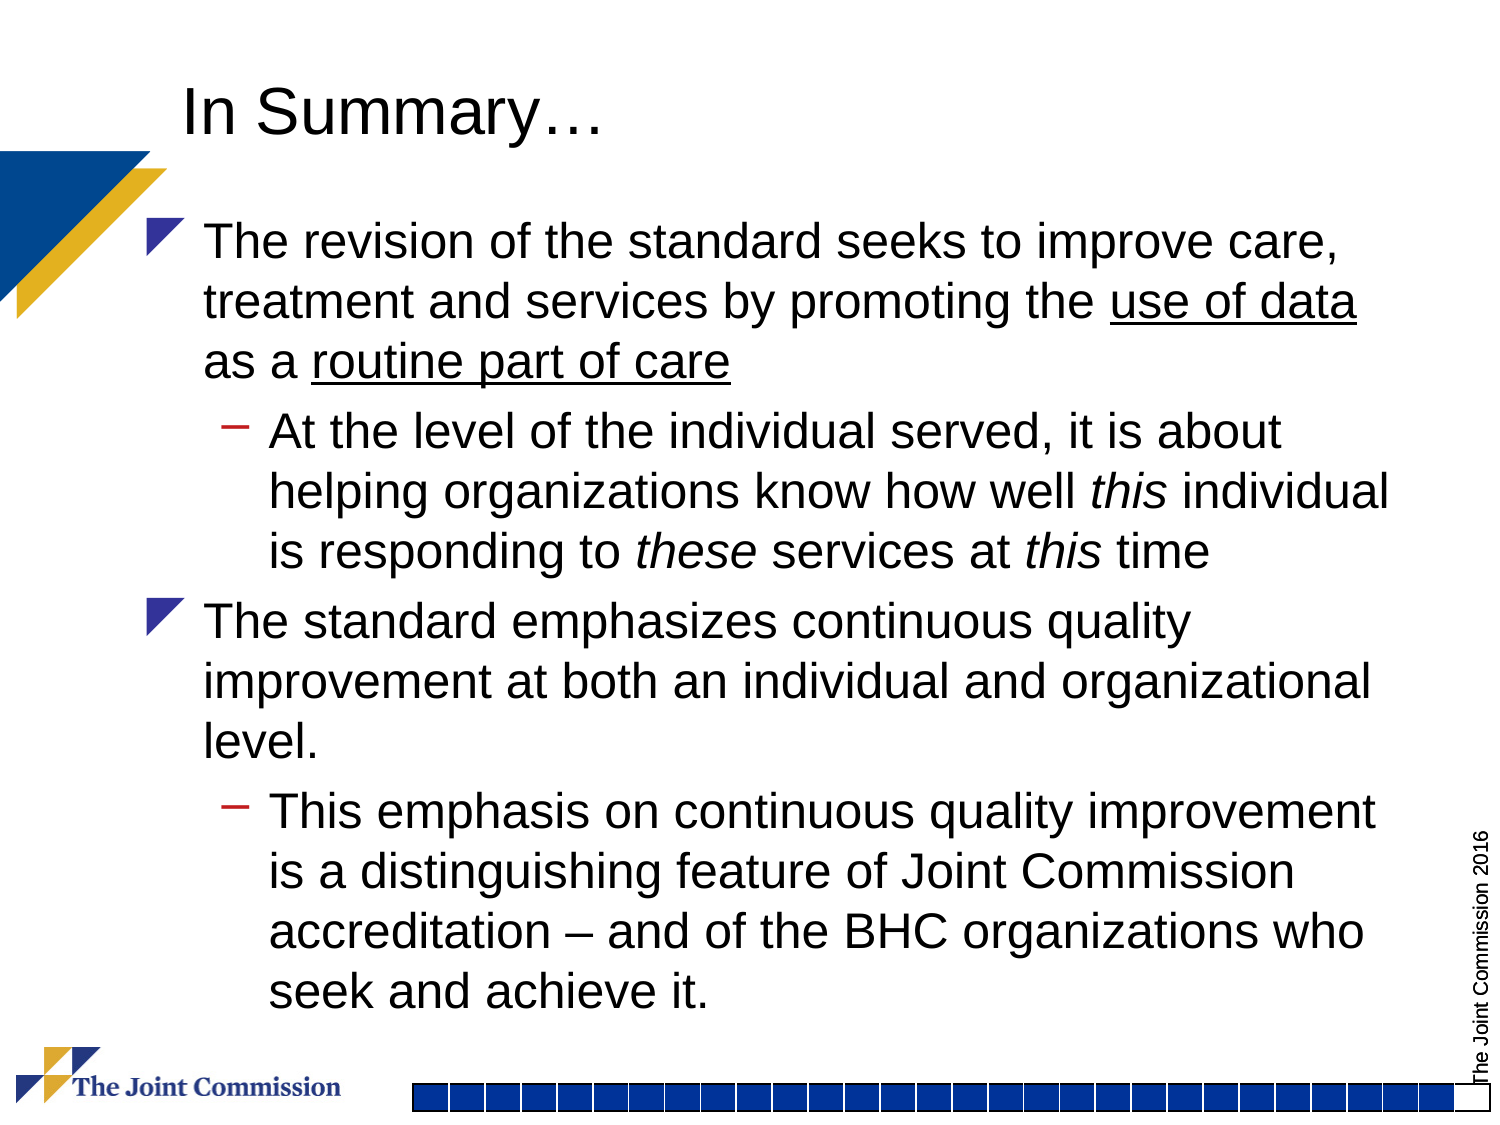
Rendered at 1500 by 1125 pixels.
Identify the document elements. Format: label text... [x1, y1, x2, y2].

table_header [773, 1085, 807, 1110]
table_header [414, 1085, 448, 1110]
table_header [1419, 1085, 1454, 1110]
table_header [1383, 1085, 1418, 1110]
table_header [737, 1085, 771, 1110]
table_header [1132, 1085, 1166, 1110]
table_header [1096, 1085, 1130, 1110]
table_header [1204, 1085, 1238, 1110]
picture [16, 1047, 347, 1107]
table_header [953, 1085, 987, 1110]
table_header [1276, 1085, 1310, 1110]
table_header [989, 1085, 1023, 1110]
table_header [809, 1085, 843, 1110]
table_header [594, 1085, 628, 1110]
table_header [1455, 1085, 1489, 1110]
table_header [881, 1085, 915, 1110]
table_header [486, 1085, 520, 1110]
table_header [1240, 1085, 1274, 1110]
text_box The revision of the standard seeks to improve care, treatment and services by promoting the use of data as a routine part of care At the level of the individual served, it is about helping organizations know how well this individual is responding to these services at this time The standard emphasizes continuous quality improvement at both an individual and organizational level. This emphasis on continuous quality improvement is a distinguishing feature of Joint Commission accreditation – and of the BHC organizations who seek and achieve it. [131, 201, 1439, 1043]
table_header [1312, 1085, 1346, 1110]
table_header [1348, 1085, 1382, 1110]
title In Summary… [166, 34, 1439, 181]
table_header [558, 1085, 592, 1110]
table_header [1060, 1085, 1094, 1110]
table_header [522, 1085, 556, 1110]
table_header [665, 1085, 700, 1110]
table_header [1024, 1085, 1059, 1110]
table_header [629, 1085, 664, 1110]
table_header [845, 1085, 879, 1110]
table_header [450, 1085, 484, 1110]
table_header [1168, 1085, 1202, 1110]
table_header [917, 1085, 951, 1110]
table_header [701, 1085, 735, 1110]
